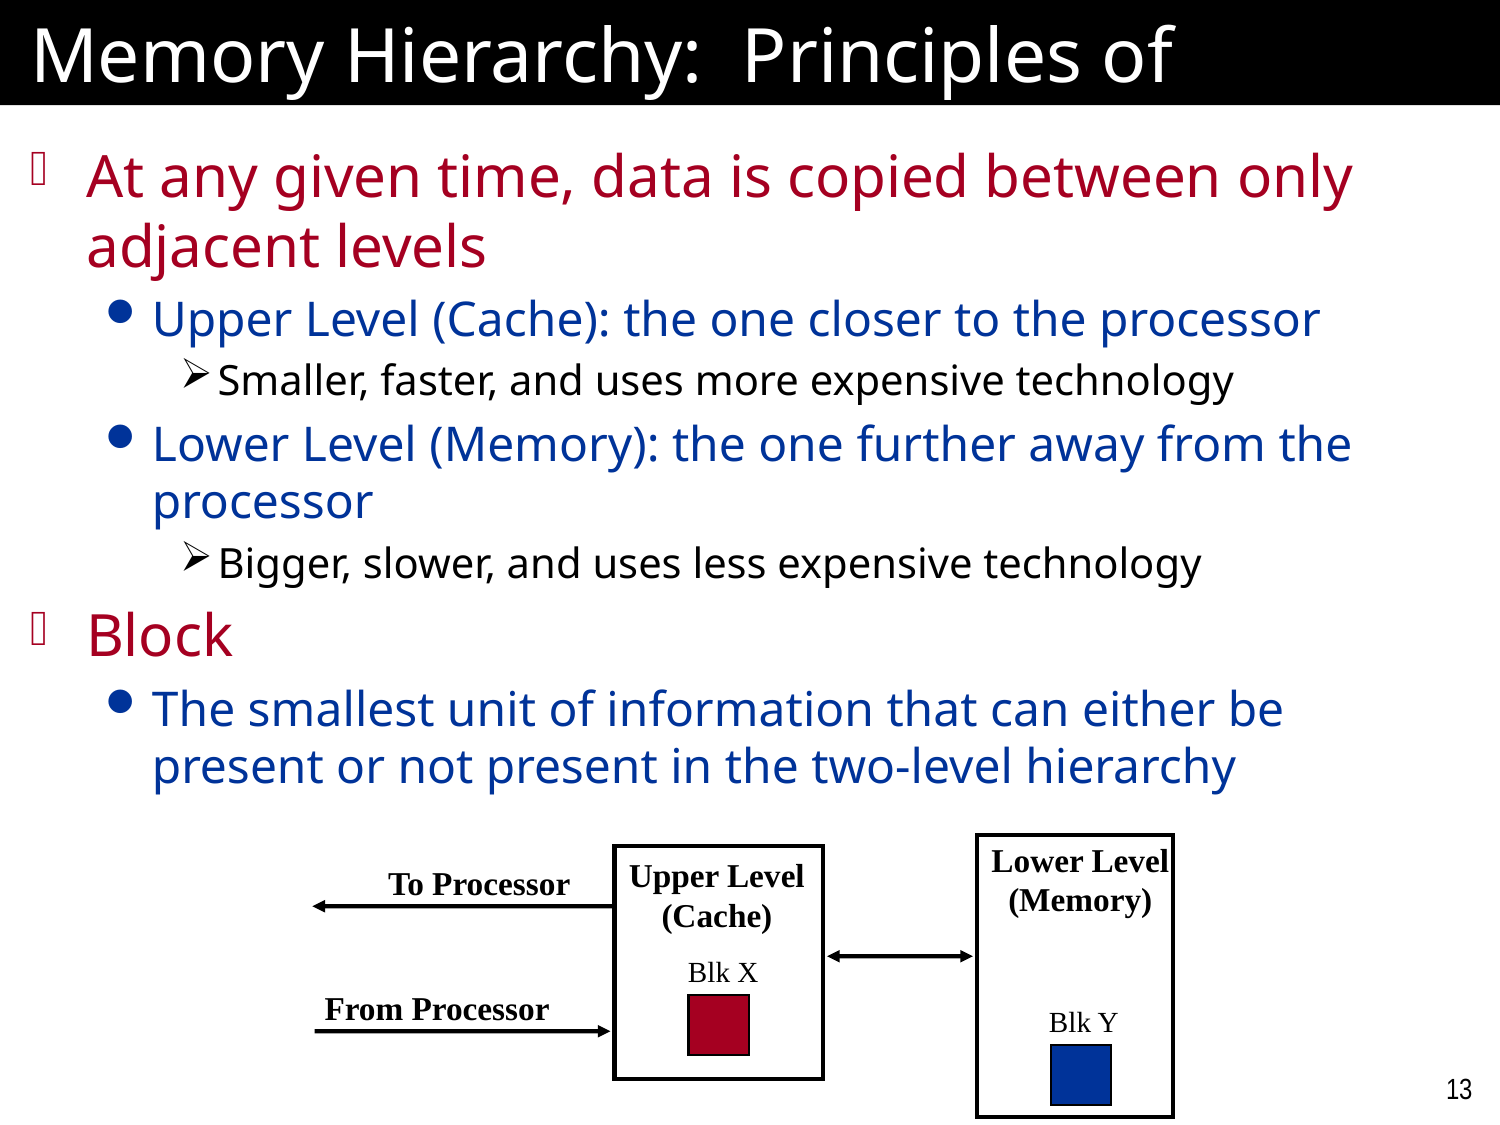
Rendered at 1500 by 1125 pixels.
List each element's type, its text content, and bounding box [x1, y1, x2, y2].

title Memory Hierarchy: Principles of Operation [0, 0, 1500, 106]
list At any given time, data is copied between only adjacent levels Upper Level (Cache): the one closer to the processor Smaller, faster, and uses more expensive technology Lower Level (Memory): the one further away from the processor Bigger, slower, and uses less expensive technology Block The smallest unit of information that can either be present or not present in the two-level hierarchy [0, 116, 1500, 1125]
